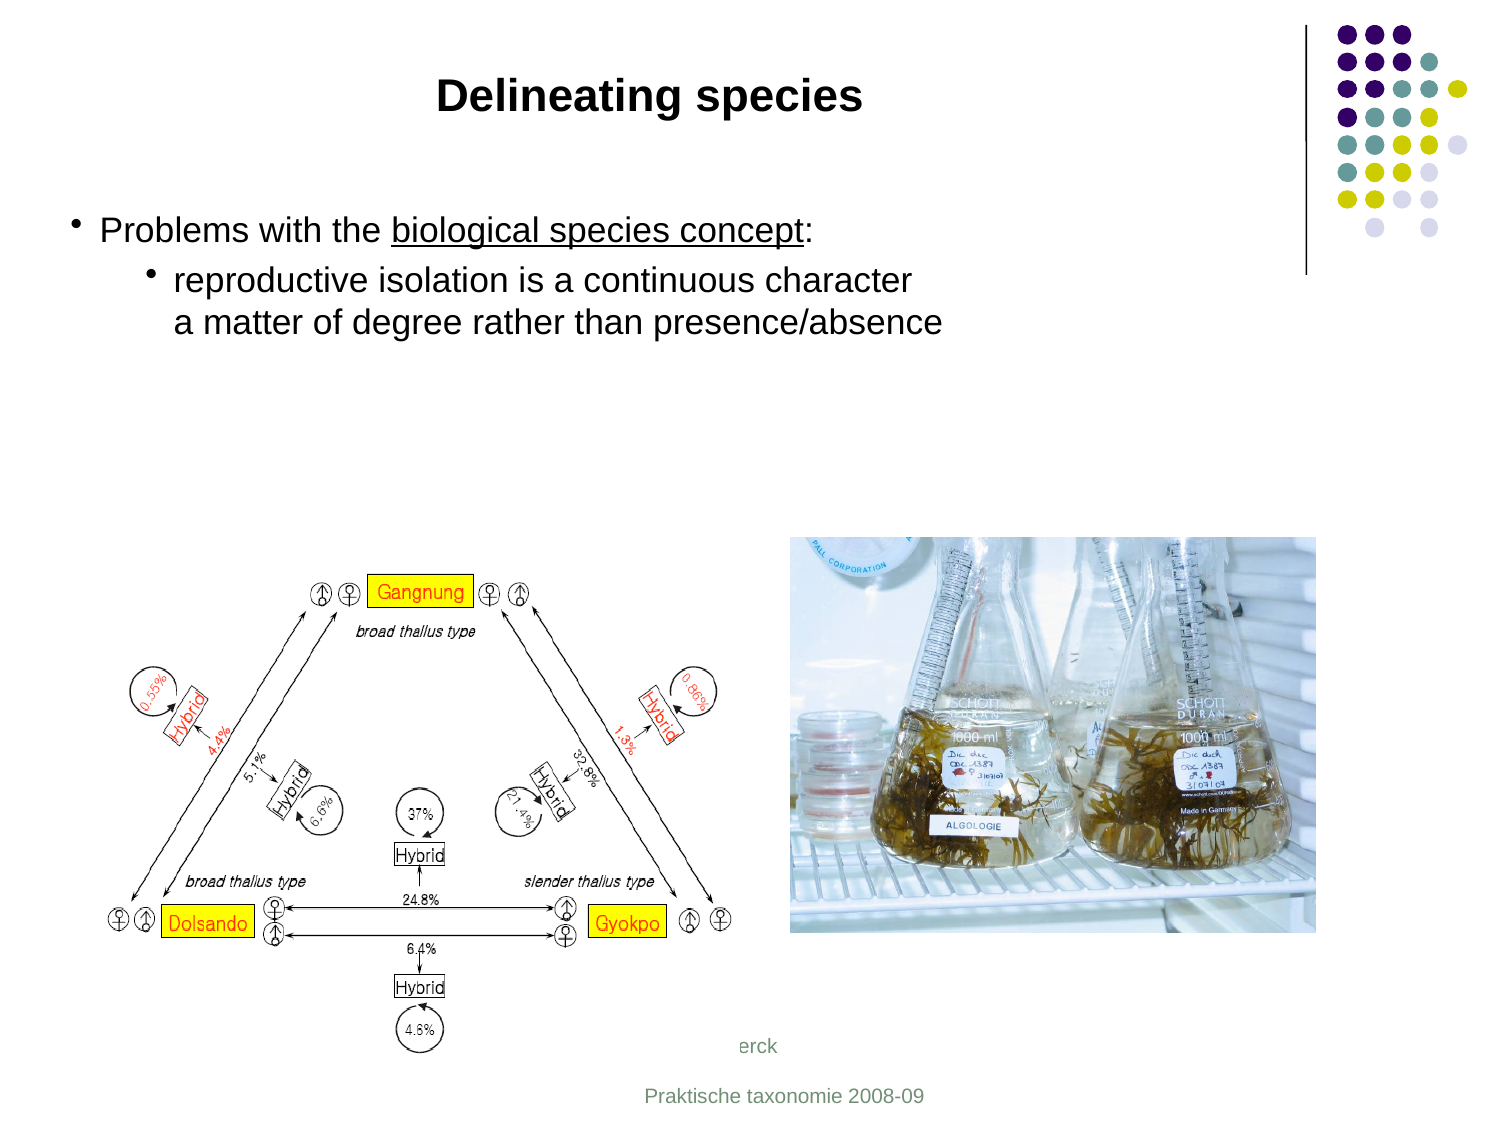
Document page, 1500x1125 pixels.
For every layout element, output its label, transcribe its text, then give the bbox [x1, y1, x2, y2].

text_box Problems with the biological species concept: reproductive isolation is a continuous character a matter of degree rather than presence/absence [55, 199, 1020, 350]
list Delineating species [0, 36, 1300, 152]
picture [790, 537, 1317, 933]
picture [96, 501, 740, 1059]
footer O. De Clerck Praktische taxonomie 2008-09 [512, 1024, 988, 1101]
